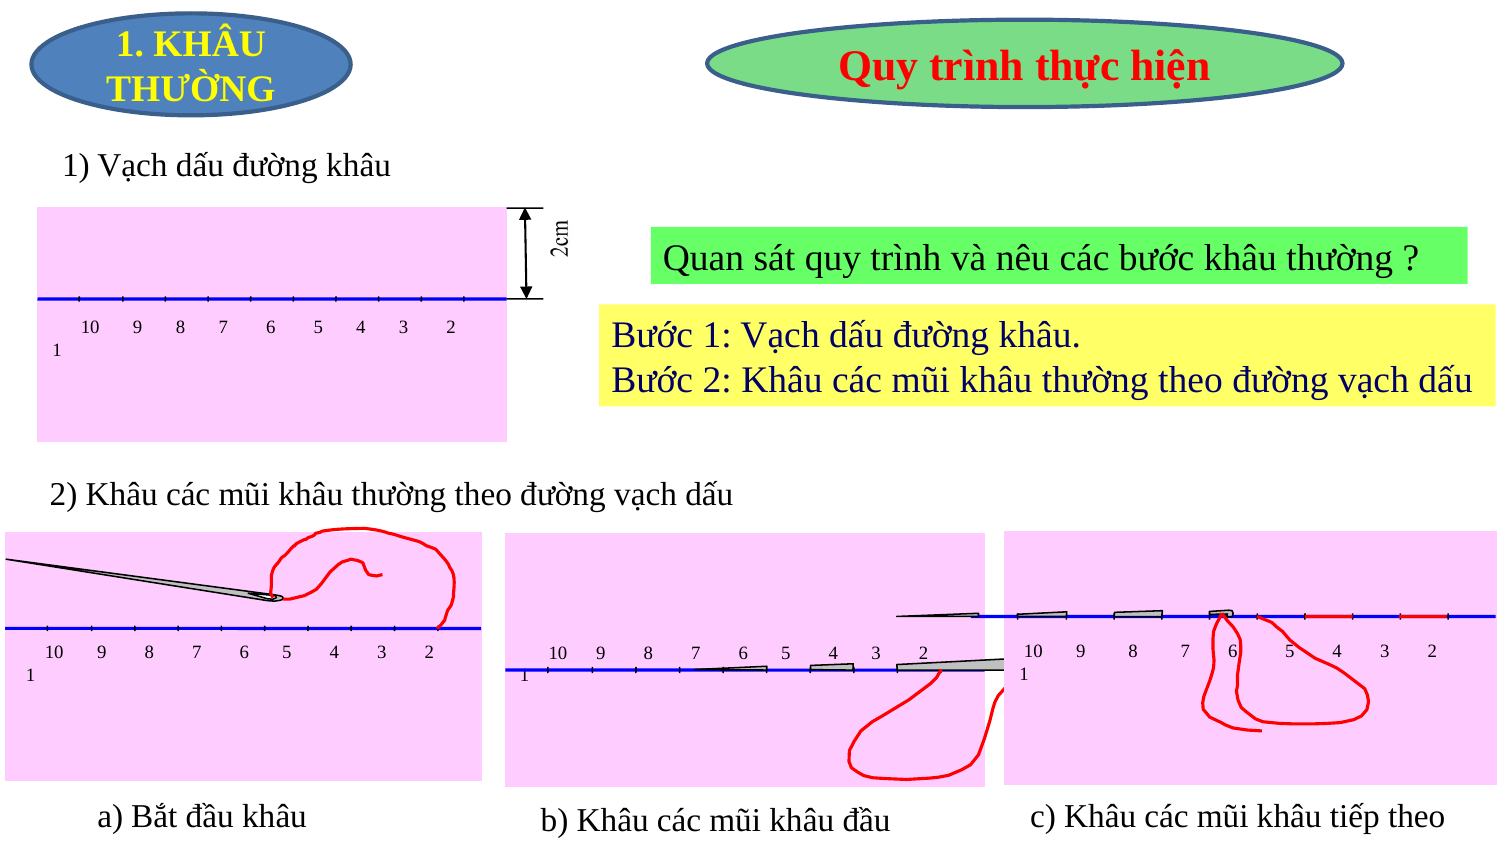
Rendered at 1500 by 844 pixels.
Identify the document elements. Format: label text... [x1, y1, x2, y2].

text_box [4, 528, 482, 781]
text_box c) Khâu các mũi khâu tiếp theo [1018, 789, 1500, 840]
text_box 2) Khâu các mũi khâu thường theo đường vạch dấu [37, 466, 762, 519]
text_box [505, 533, 893, 787]
text_box Bước 1: Vạch dấu đường khâu. Bước 2: Khâu các mũi khâu thường theo đường vạch dấu [599, 304, 1496, 407]
text_box 1) Vạch dấu đường khâu [50, 136, 525, 189]
text_box Quan sát quy trình và nêu các bước khâu thường ? [650, 226, 1468, 284]
text_box a) Bắt đầu khâu [85, 790, 351, 840]
text_box b) Khâu các mũi khâu đầu [528, 795, 1004, 844]
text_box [896, 531, 1497, 785]
text_box Quy trình thực hiện [705, 17, 1345, 110]
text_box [37, 207, 590, 442]
text_box 1. KHÂU THƯỜNG [29, 11, 353, 118]
